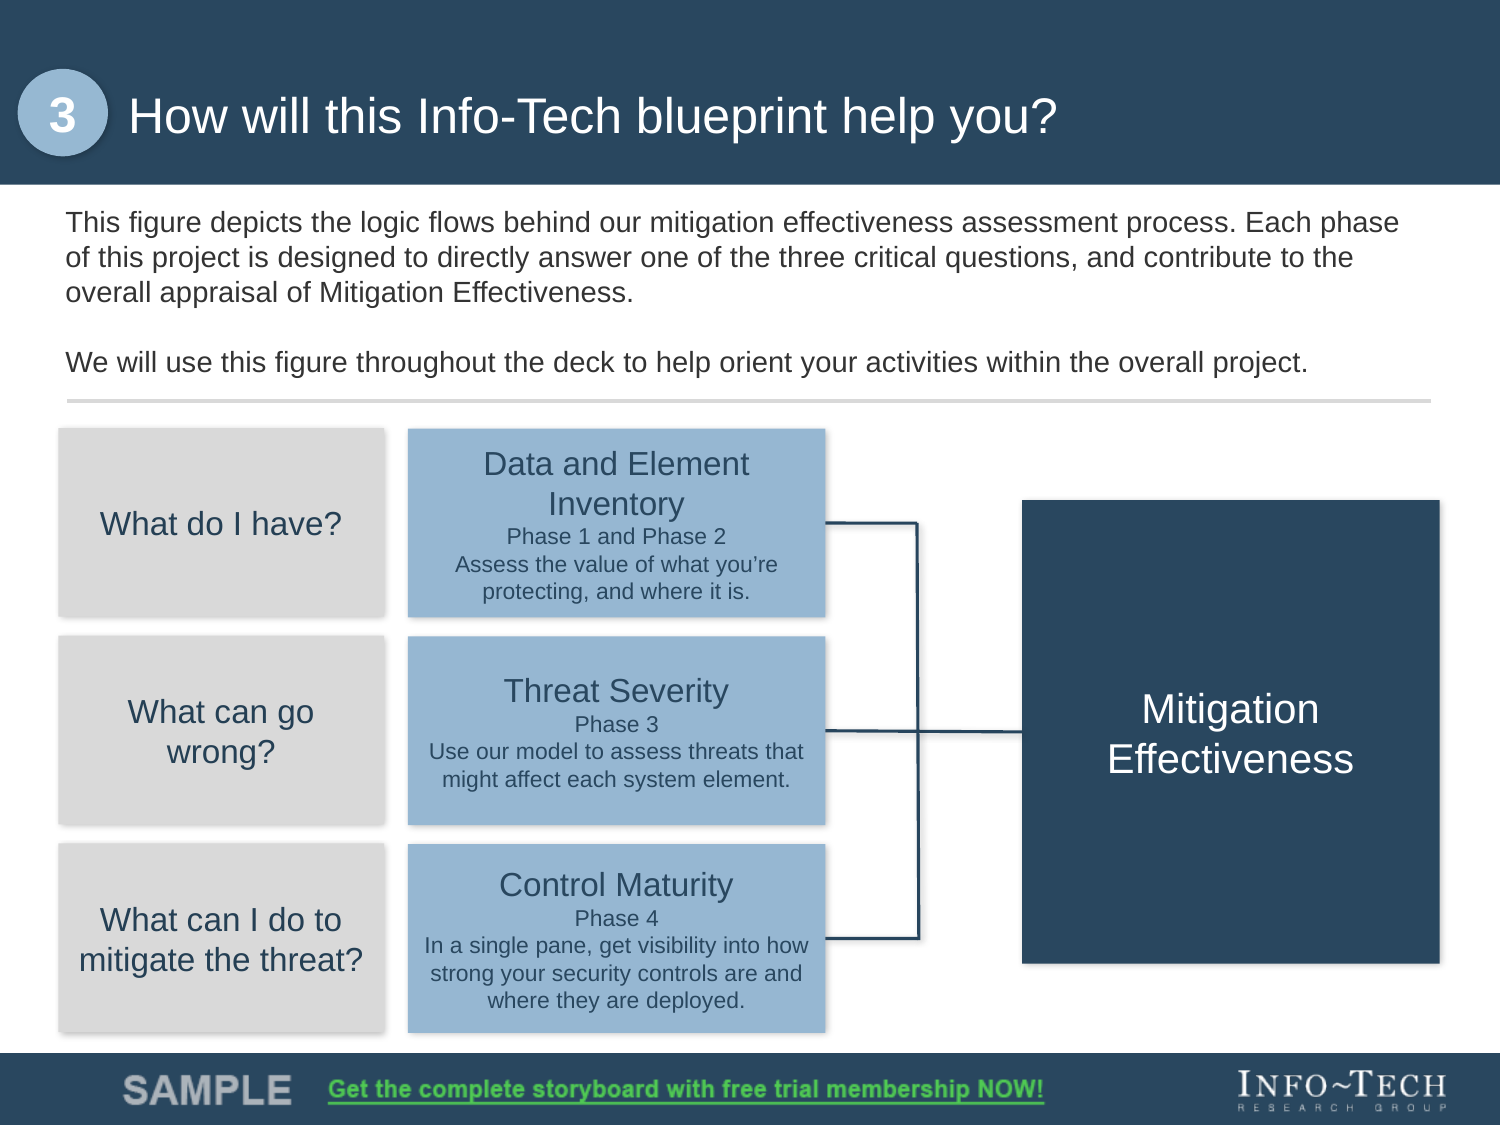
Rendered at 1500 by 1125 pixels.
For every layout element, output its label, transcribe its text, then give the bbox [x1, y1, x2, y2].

text_box 3 [15, 66, 111, 159]
text_box Mitigation Effectiveness [1020, 498, 1442, 966]
text_box Threat Severity Phase 3 Use our model to assess threats that might affect each system element. [406, 634, 827, 827]
text_box What do I have? [56, 426, 386, 619]
text_box Control Maturity Phase 4 In a single pane, get visibility into how strong your security controls are and where they are deployed. [406, 842, 827, 1035]
text_box Data and Element Inventory Phase 1 and Phase 2 Assess the value of what you’re protecting, and where it is. [406, 427, 827, 619]
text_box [0, 1053, 1500, 1125]
title How will this Info-Tech blueprint help you? [41, 41, 1457, 187]
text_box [916, 522, 920, 941]
text_box This figure depicts the logic flows behind our mitigation effectiveness assessment process. Each phase of this project is designed to directly answer one of the three critical questions, and contribute to the overall appraisal of Mitigation Effectiveness. We will use this figure throughout the deck to help orient your activities within the overall project. [50, 196, 1432, 386]
text_box What can go wrong? [56, 634, 386, 827]
text_box What can I do to mitigate the threat? [56, 841, 386, 1034]
